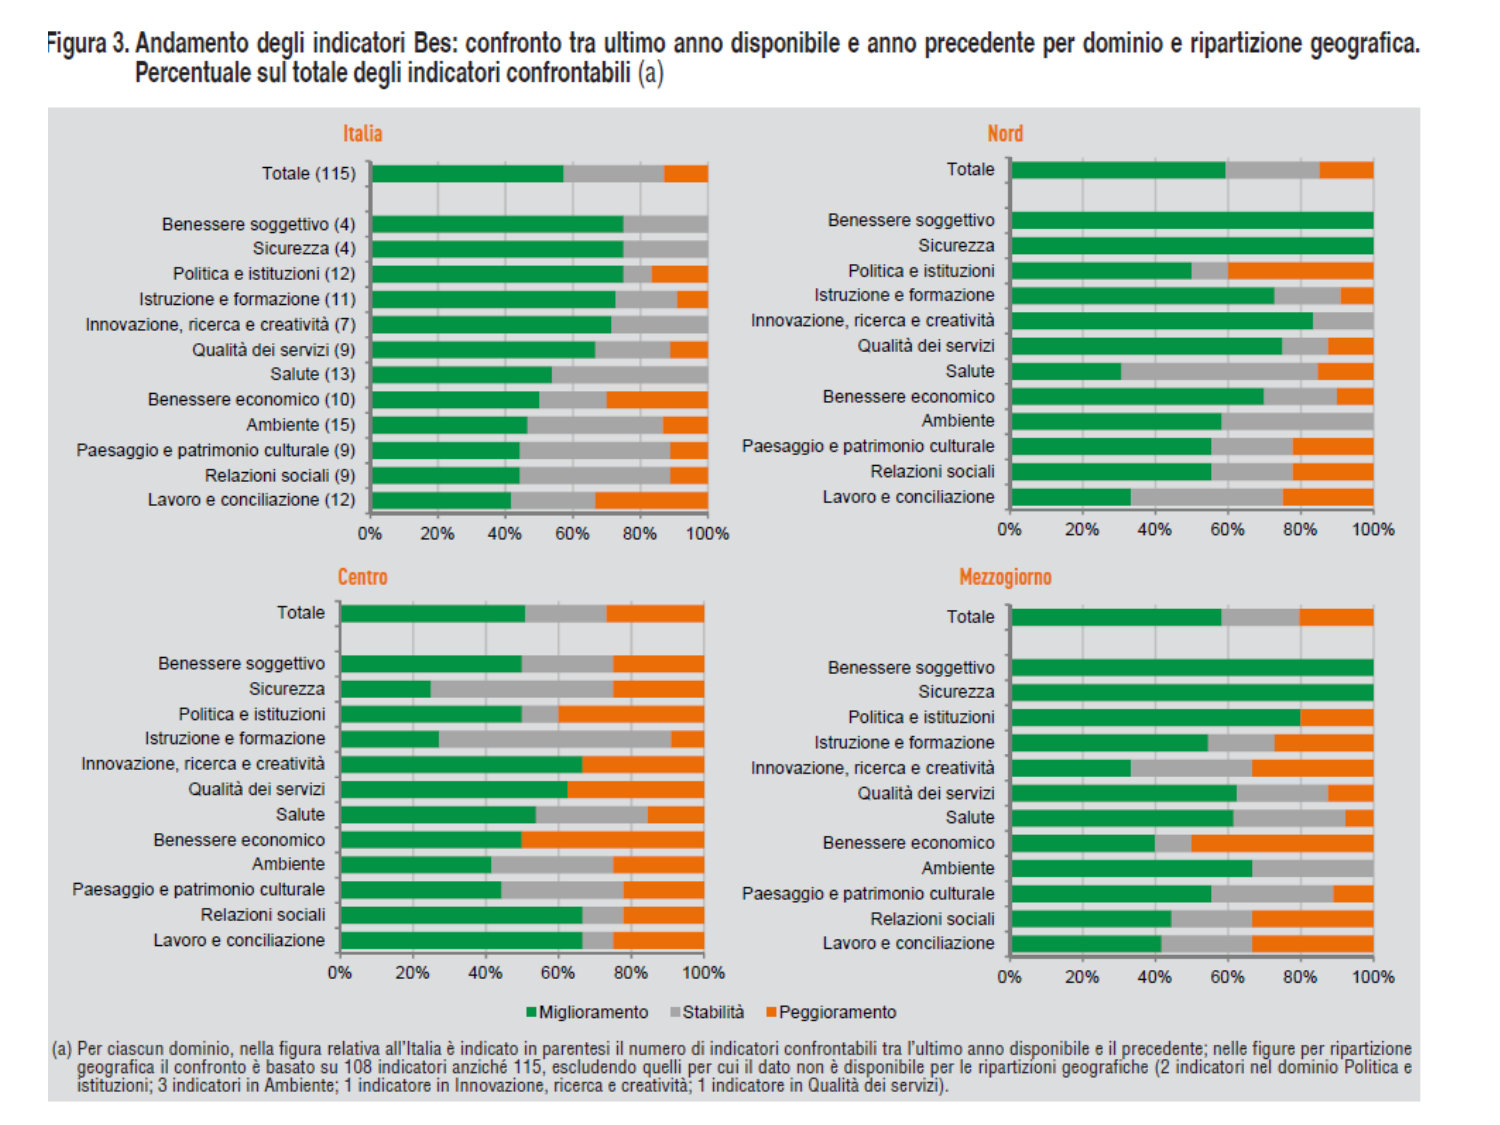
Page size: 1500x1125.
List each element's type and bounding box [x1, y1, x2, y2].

picture [47, 23, 1436, 1107]
